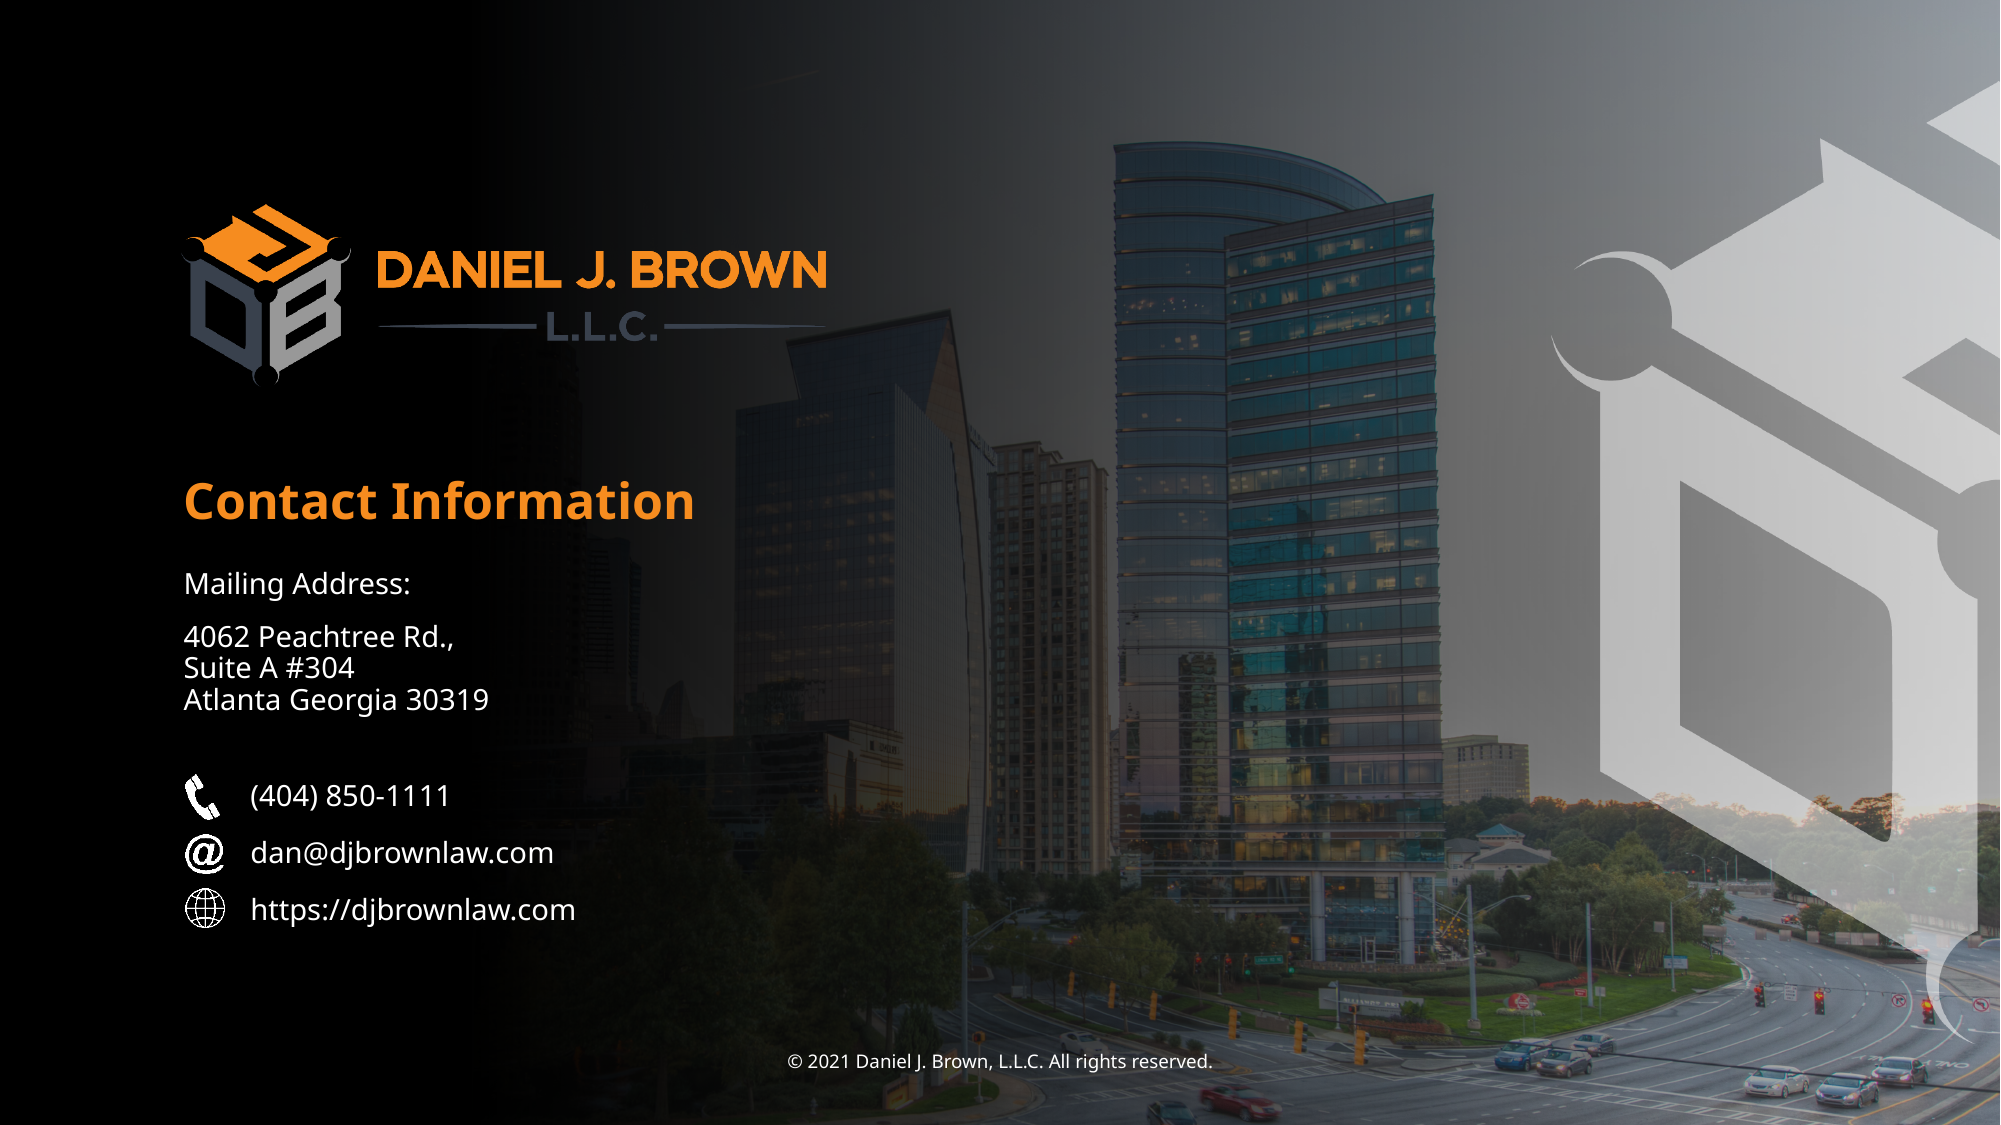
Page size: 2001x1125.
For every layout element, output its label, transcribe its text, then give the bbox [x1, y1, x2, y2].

picture [185, 774, 220, 820]
list (404) 850-1111 [235, 773, 898, 816]
list https://djbrownlaw.com [235, 888, 898, 931]
list Contact Information [168, 469, 907, 537]
picture [181, 204, 826, 387]
list Mailing Address: 4062 Peachtree Rd., Suite A #304 Atlanta Georgia 30319 [168, 562, 907, 720]
picture [1551, 81, 2000, 1044]
picture [185, 888, 225, 928]
picture [185, 834, 224, 874]
list dan@djbrownlaw.com [235, 830, 898, 873]
